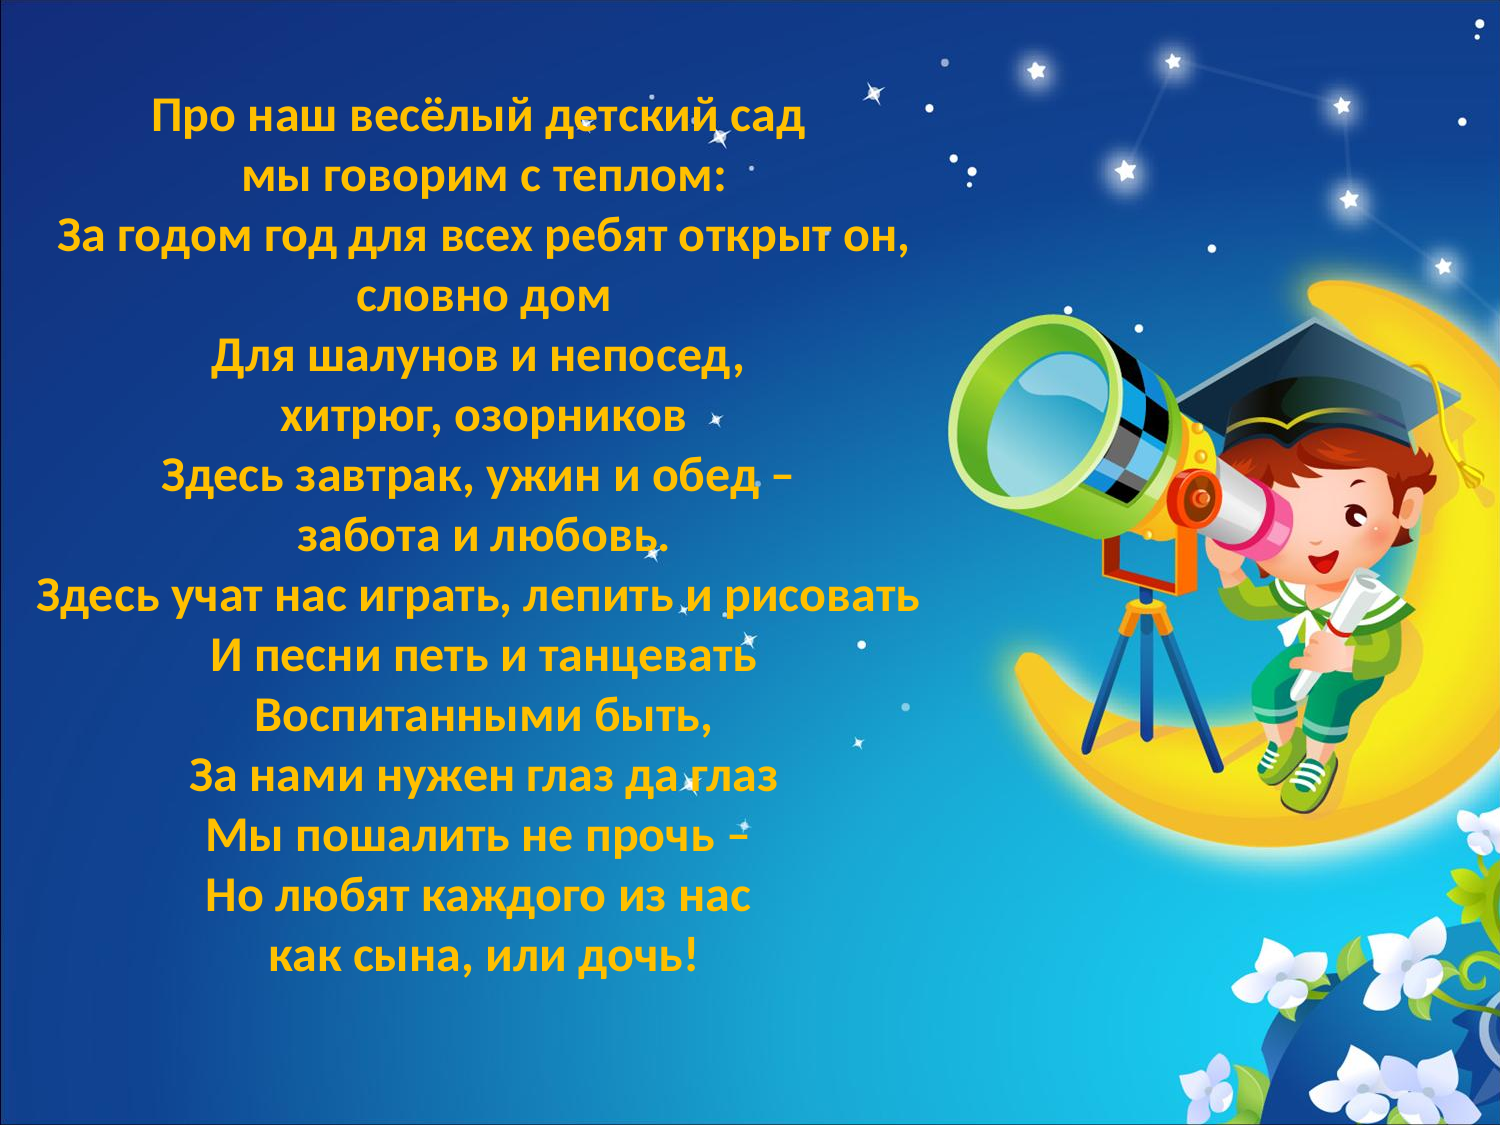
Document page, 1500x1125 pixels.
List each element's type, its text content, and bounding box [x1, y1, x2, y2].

picture [0, 0, 1500, 1125]
text_box Про наш весёлый детский сад мы говорим с теплом: За годом год для всех ребят открыт он, словно дом Для шалунов и непосед, хитрюг, озорников Здесь завтрак, ужин и обед – забота и любовь. Здесь учат нас играть, лепить и рисовать И песни петь и танцевать Воспитанными быть, За нами нужен глаз да глаз Мы пошалить не прочь – Но любят каждого из нас как сына, или дочь! [0, 73, 969, 989]
